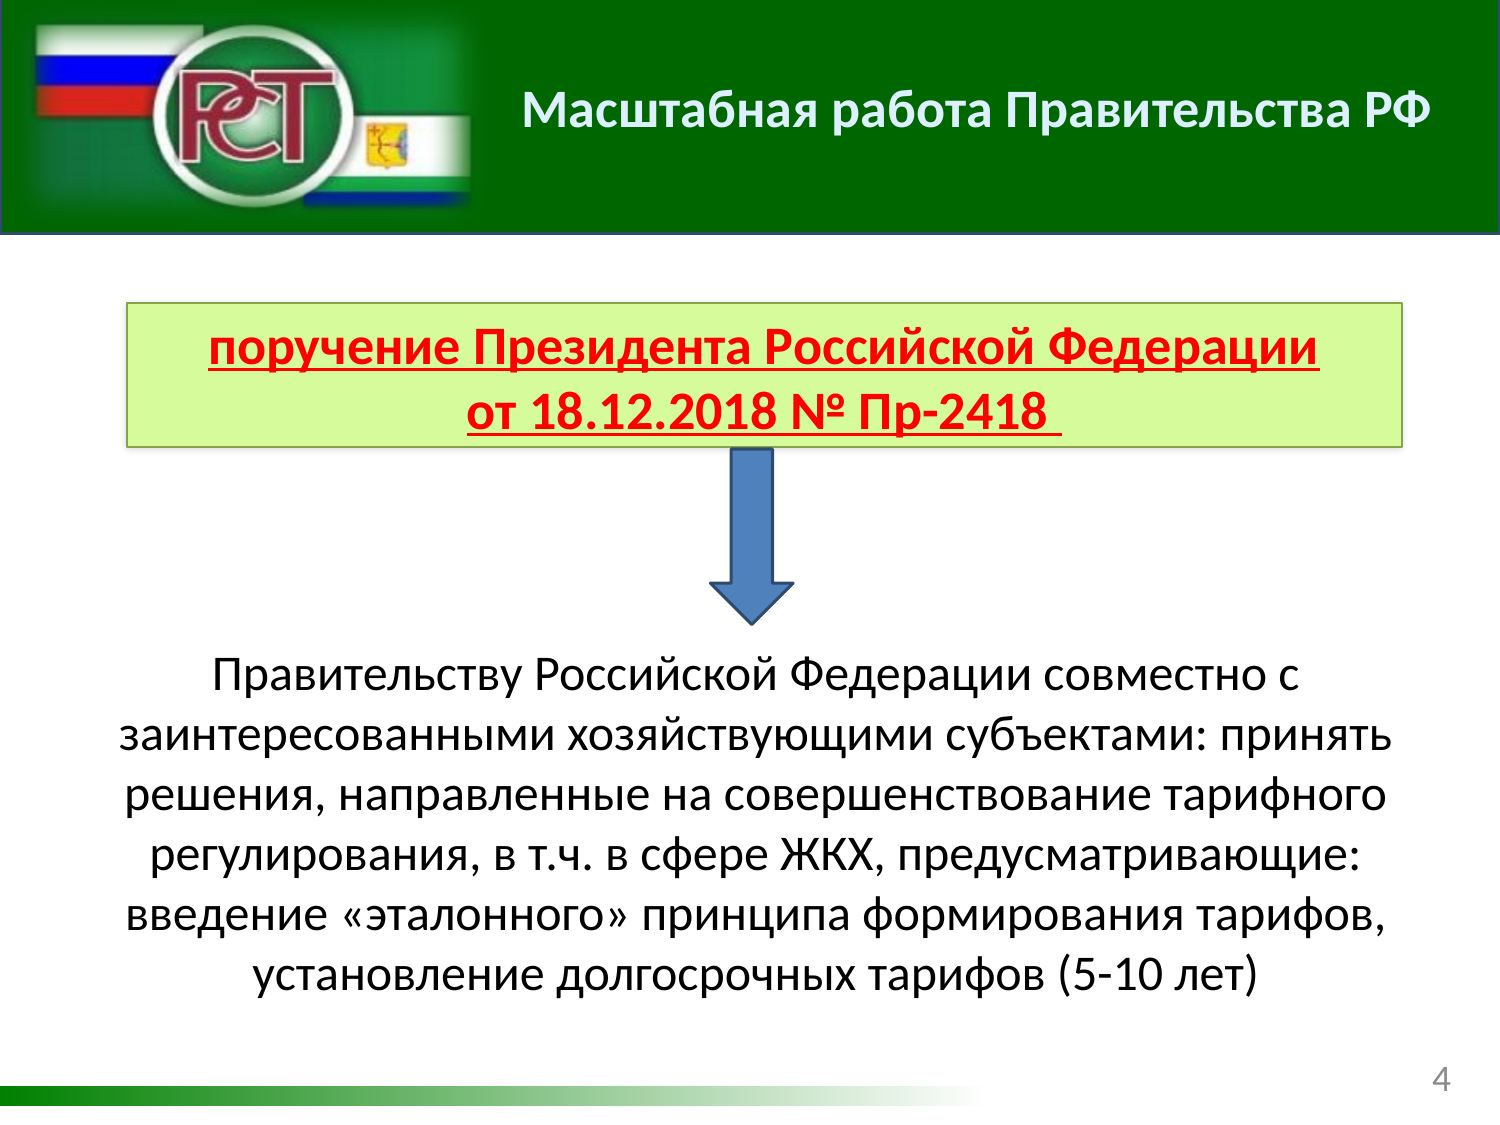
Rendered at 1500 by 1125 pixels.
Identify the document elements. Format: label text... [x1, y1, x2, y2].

picture [49, 42, 445, 188]
text_box Правительству Российской Федерации совместно с заинтересованными хозяйствующими субъектами: принять решения, направленные на совершенствование тарифного регулирования, в т.ч. в сфере ЖКХ, предусматривающие: введение «эталонного» принципа формирования тарифов, установление долгосрочных тарифов (5-10 лет) [76, 633, 1436, 1009]
slide_number 4 [1376, 1046, 1467, 1107]
text_box [708, 447, 795, 626]
text_box Масштабная работа Правительства РФ [506, 65, 1449, 146]
text_box поручение Президента Российской Федерации от 18.12.2018 № Пр-2418 [126, 302, 1403, 448]
text_box [454, 30, 1500, 161]
